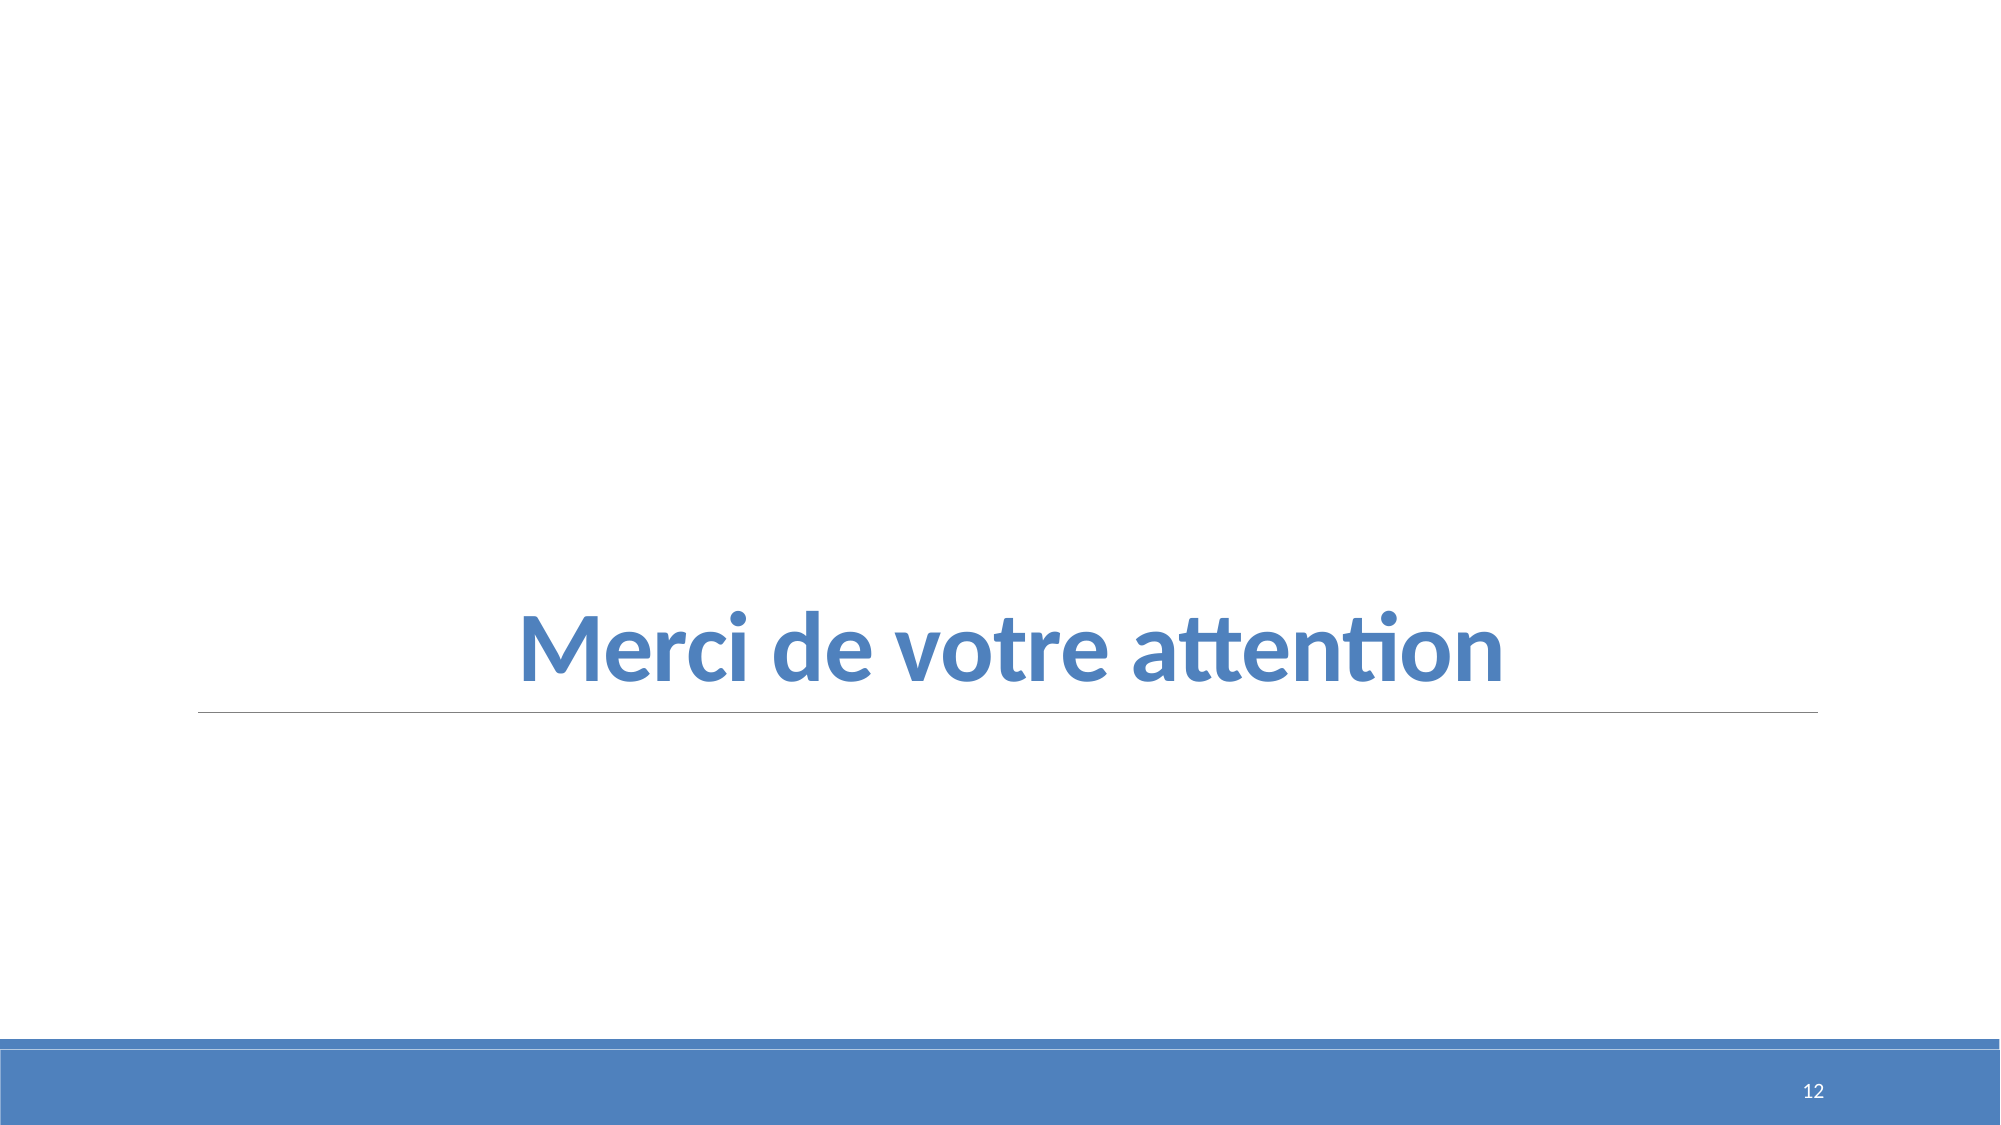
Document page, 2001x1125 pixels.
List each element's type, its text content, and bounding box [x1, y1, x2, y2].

slide_number 12 [1624, 1059, 1840, 1120]
title Merci de votre attention [193, 291, 1830, 710]
